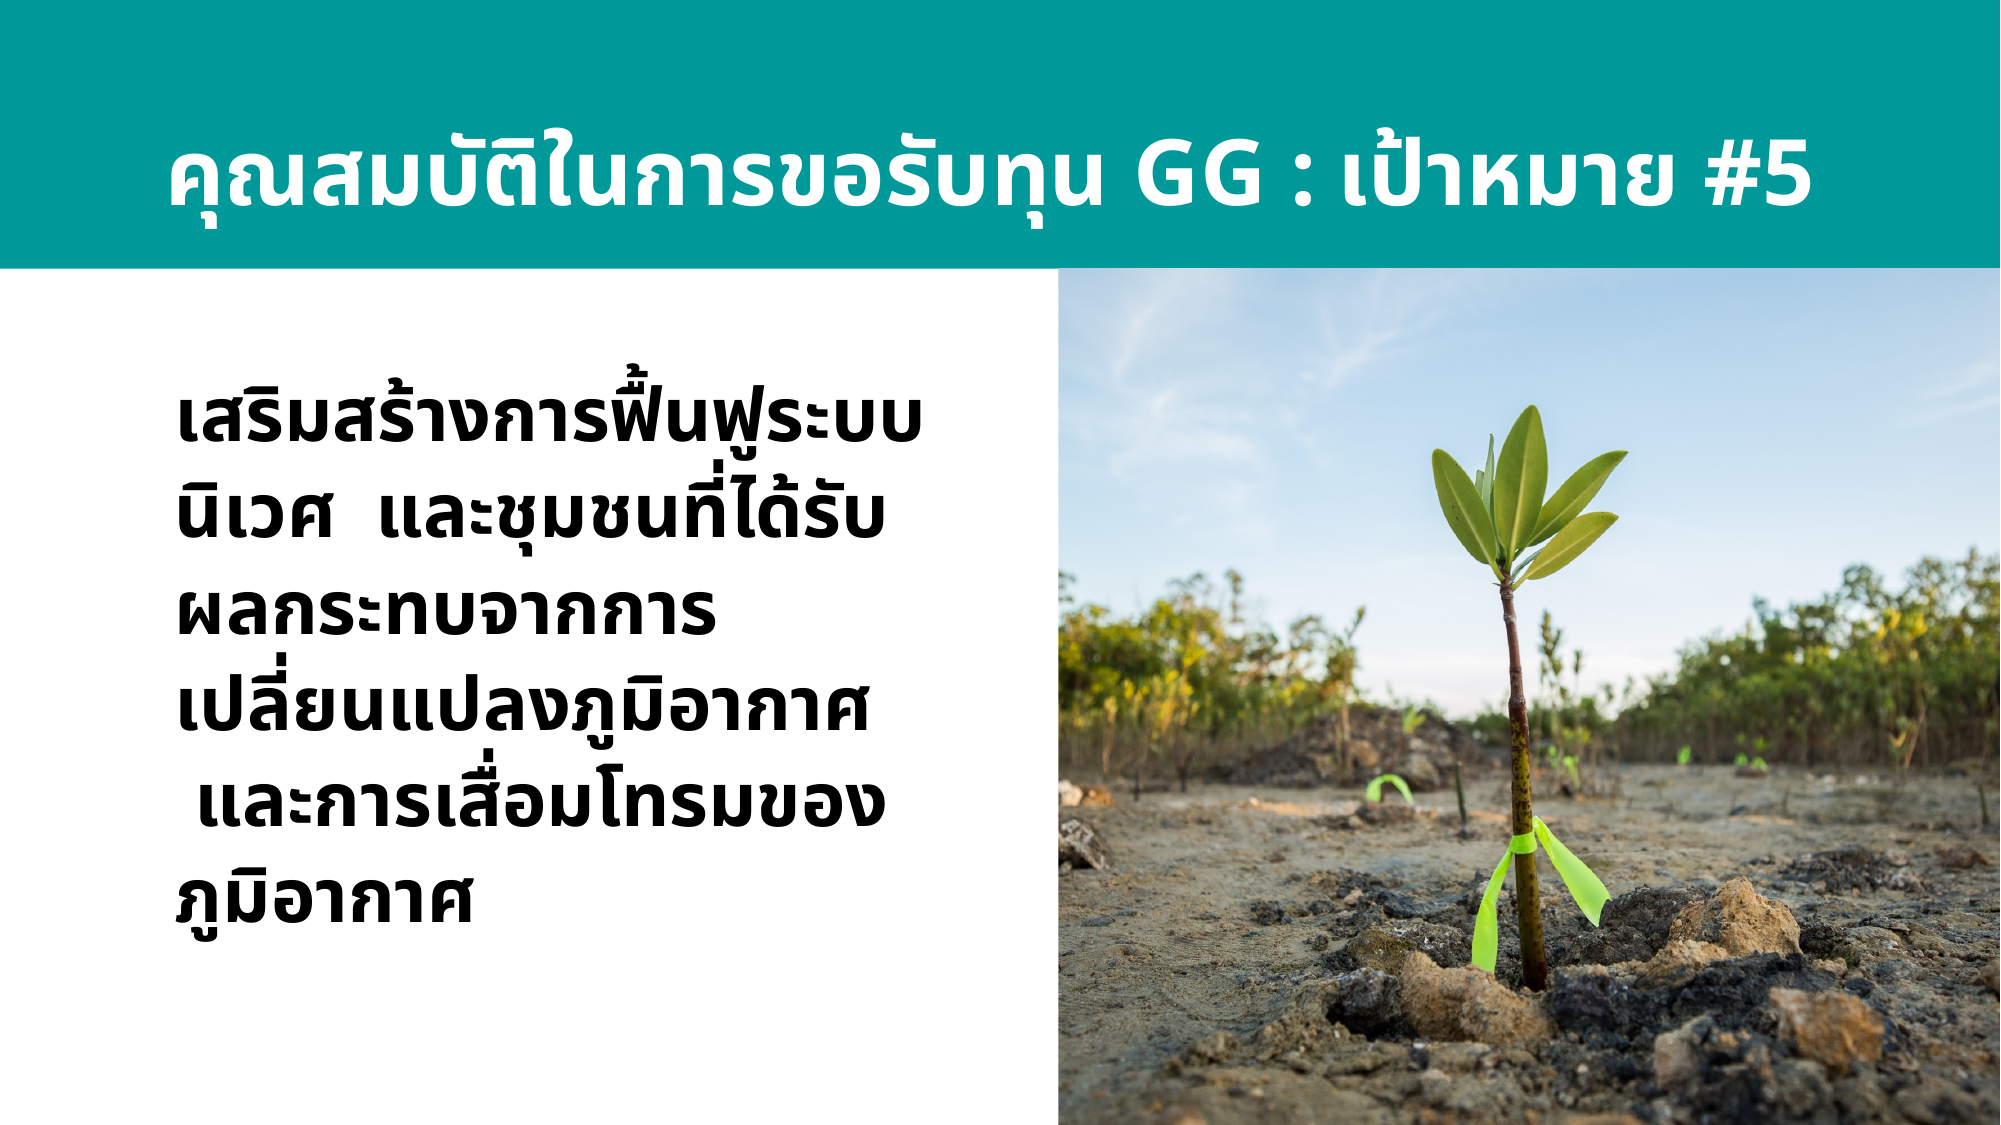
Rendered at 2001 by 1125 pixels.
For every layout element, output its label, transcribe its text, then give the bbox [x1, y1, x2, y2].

text_box [0, 0, 2000, 270]
text_box คุณสมบัติในการขอรับทุน GG : เป้าหมาย #5 [150, 98, 1928, 232]
picture [1058, 268, 2000, 1125]
text_box เสริมสร้างการฟื้นฟูระบบนิเวศ และชุมชนที่ได้รับผลกระทบจากการเปลี่ยนแปลงภูมิอากาศ และการเสื่อมโทรมของภูมิอากาศ [160, 352, 975, 1054]
